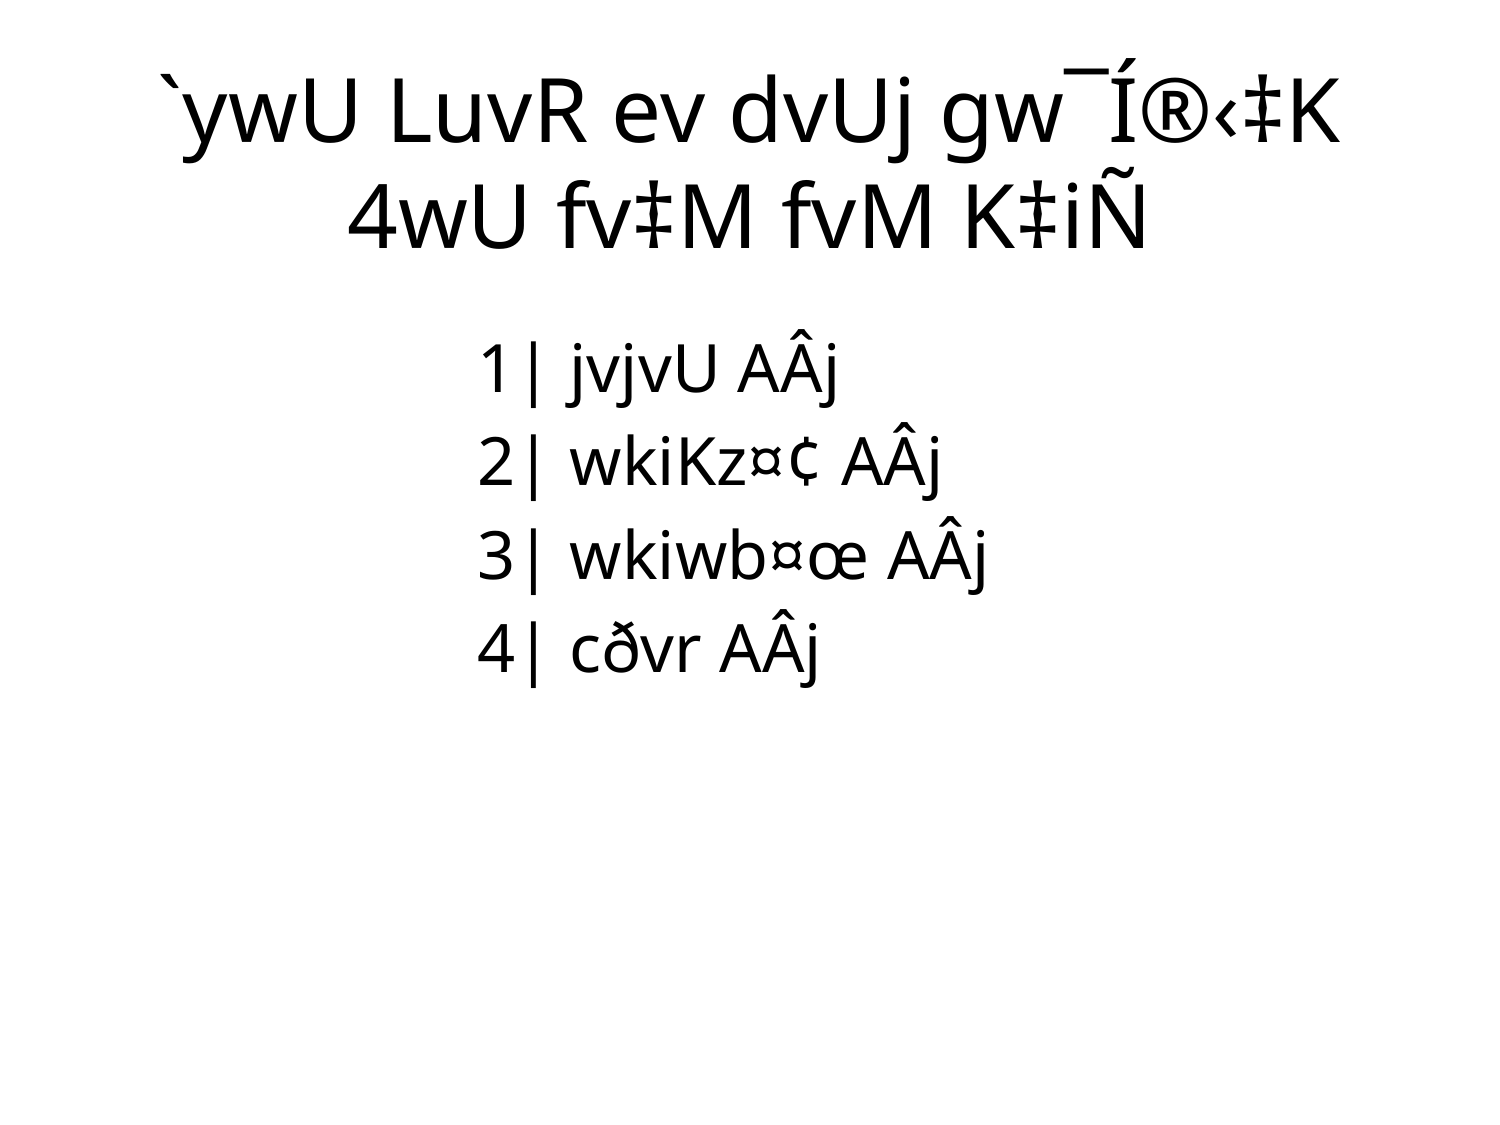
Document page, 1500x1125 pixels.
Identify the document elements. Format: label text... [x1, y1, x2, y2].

title `ywU LuvR ev dvUj gw¯Í®‹‡K 4wU fv‡M fvM K‡iÑ [75, 45, 1425, 275]
list 1| jvjvU AÂj 2| wkiKz¤¢ AÂj 3| wkiwb¤œ AÂj 4| cðvr AÂj [462, 224, 1363, 955]
